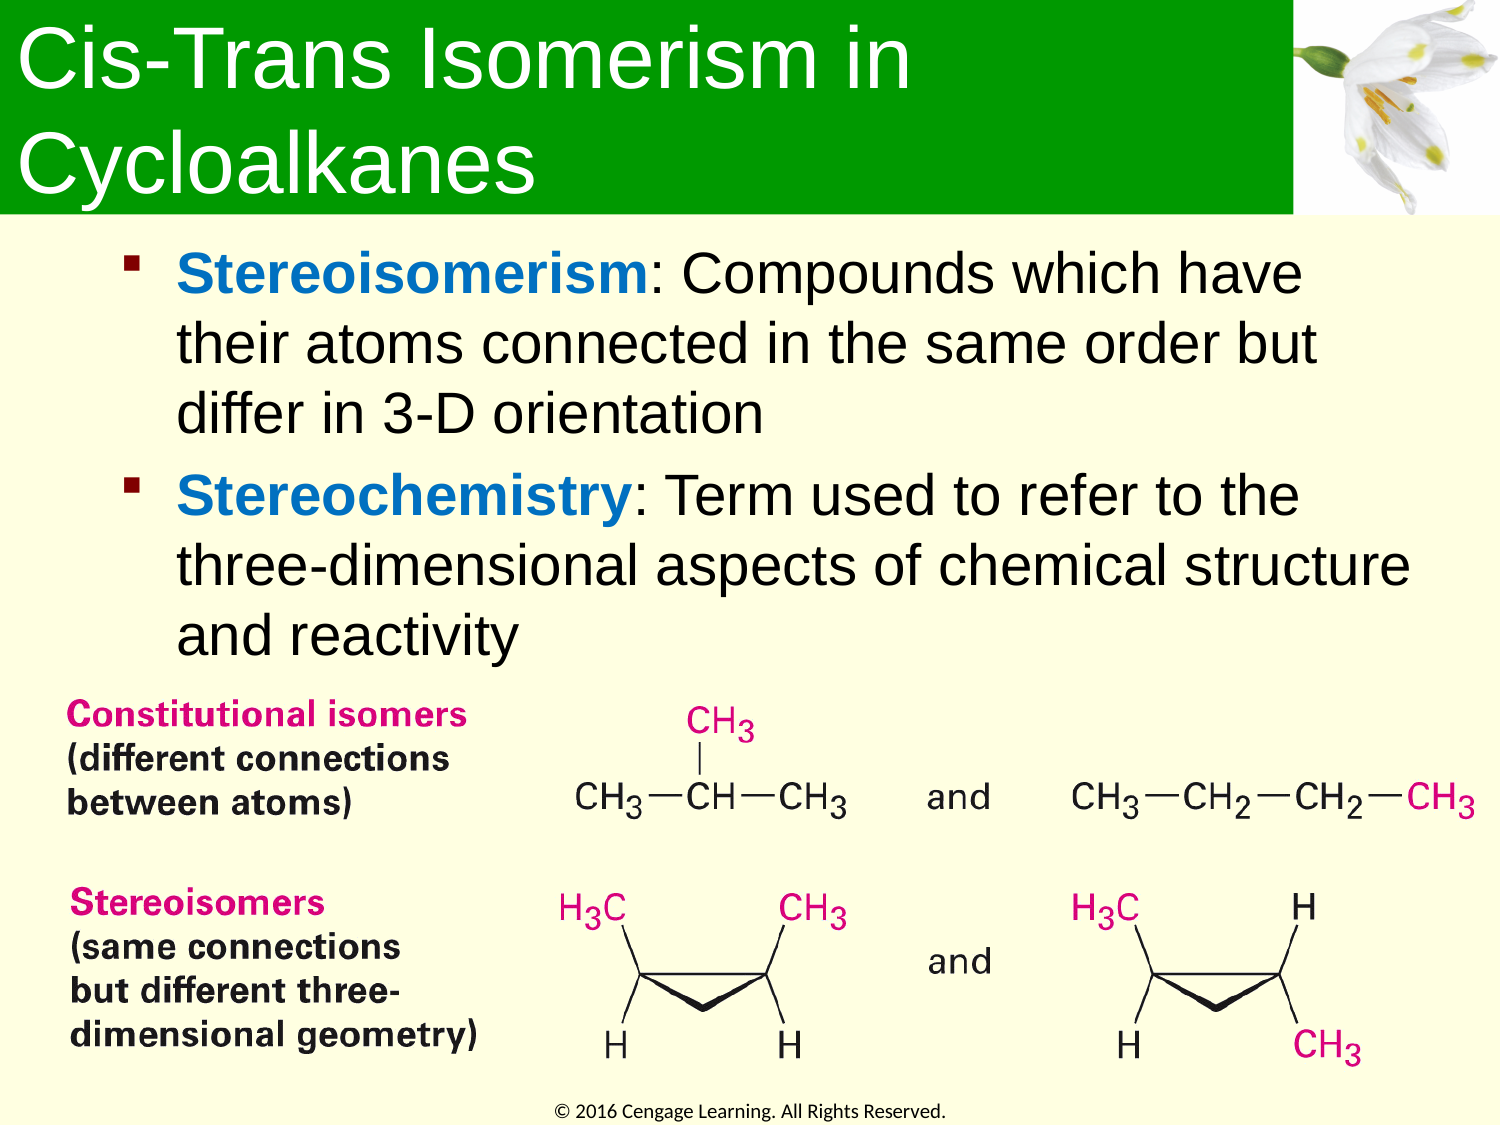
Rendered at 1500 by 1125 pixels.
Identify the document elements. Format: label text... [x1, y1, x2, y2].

list Stereoisomerism: Compounds which have their atoms connected in the same order but differ in 3-D orientation Stereochemistry: Term used to refer to the three-dimensional aspects of chemical structure and reactivity [103, 227, 1450, 694]
title Cis-Trans Isomerism in Cycloalkanes [0, 0, 1288, 213]
picture [1293, 0, 1500, 215]
picture [66, 695, 1476, 1076]
